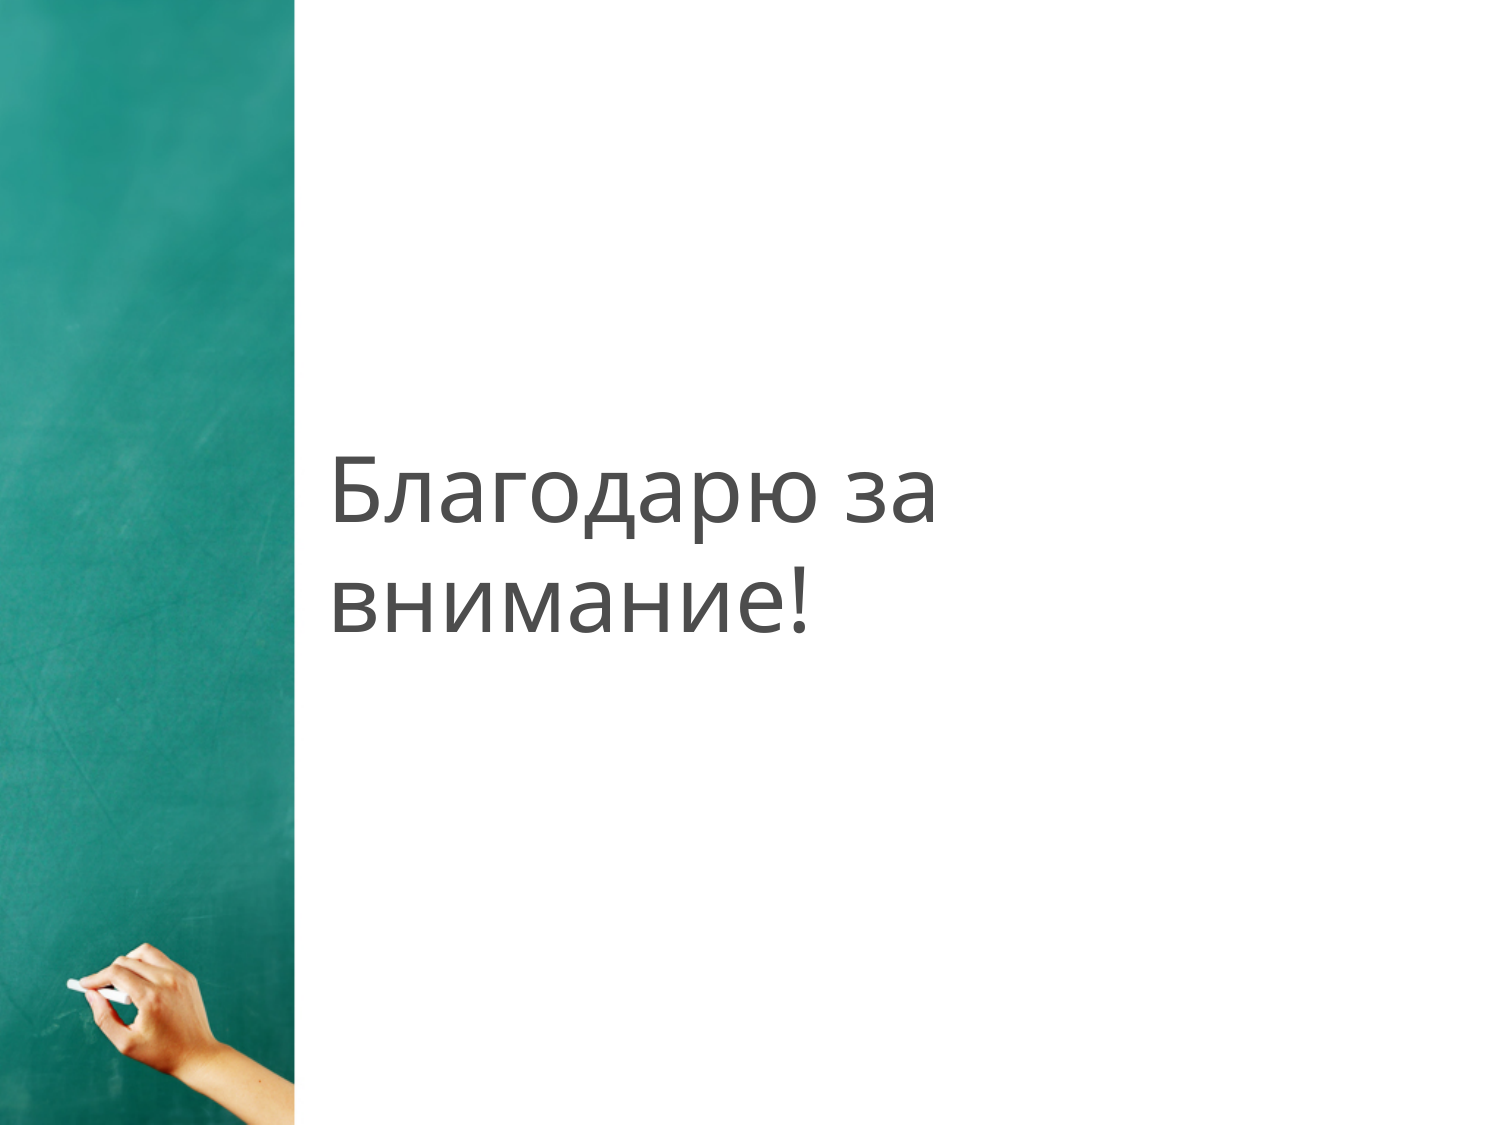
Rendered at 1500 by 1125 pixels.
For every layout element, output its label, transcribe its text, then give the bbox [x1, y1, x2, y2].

title Благодарю за внимание! [312, 397, 1451, 685]
picture [0, 0, 1500, 1125]
